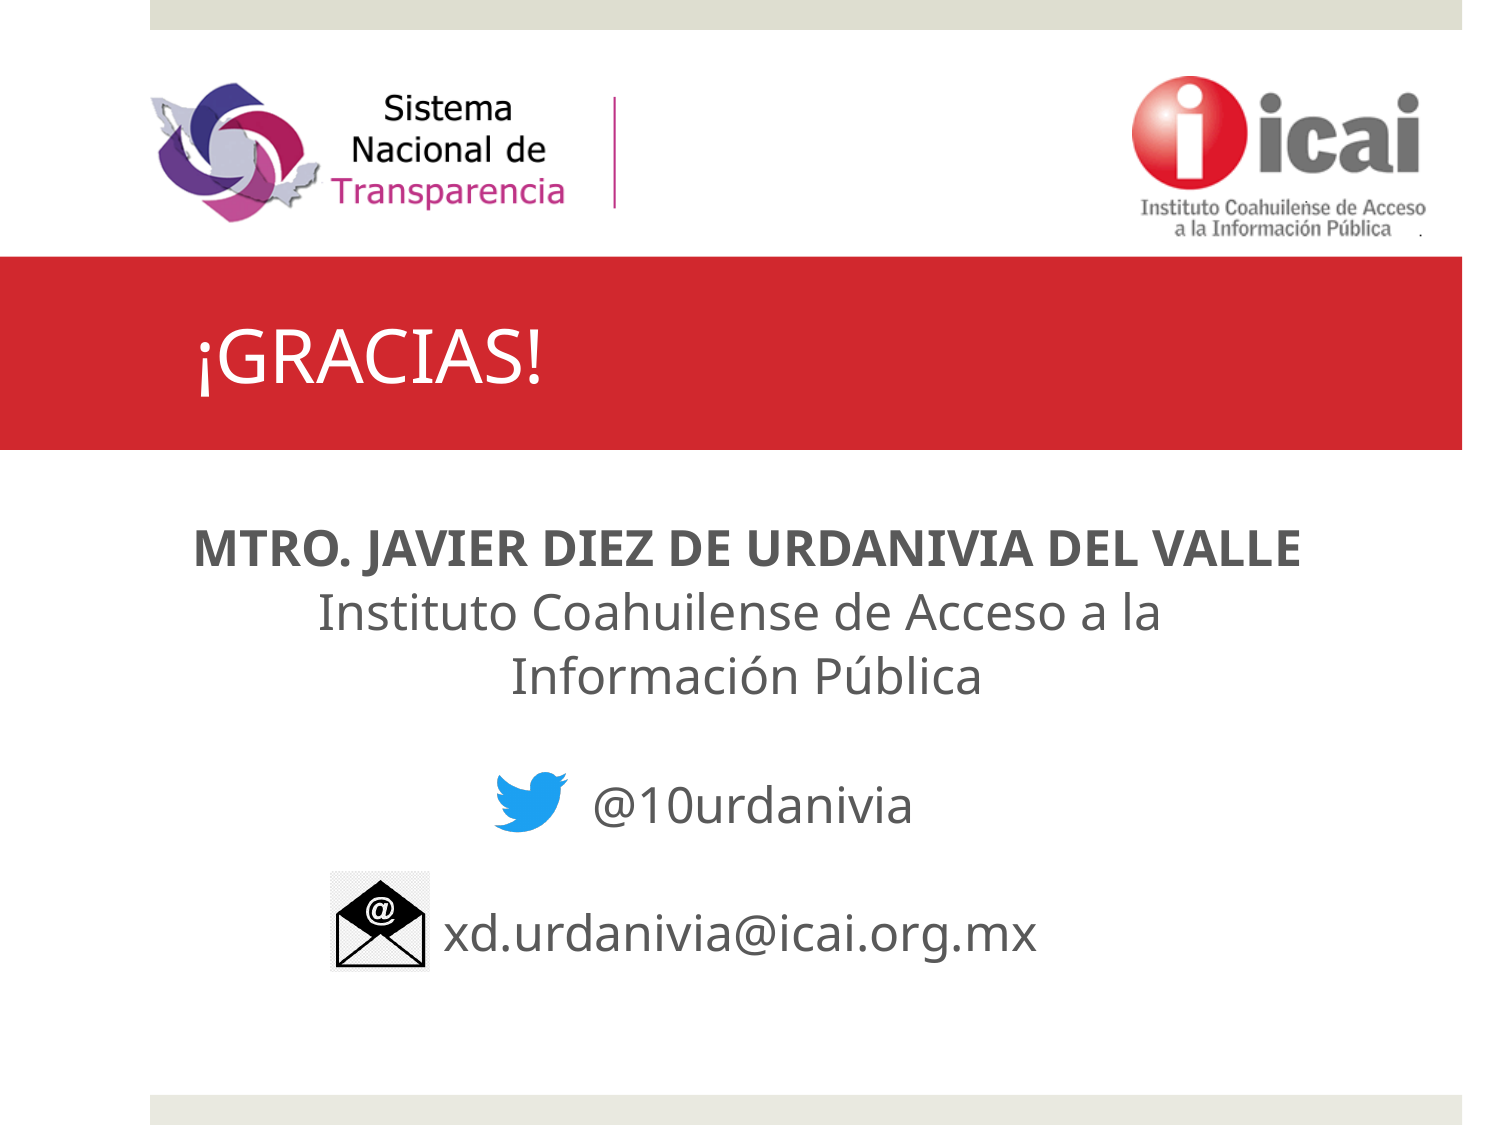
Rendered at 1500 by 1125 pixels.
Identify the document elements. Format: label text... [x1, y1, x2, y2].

list MTRO. JAVIER DIEZ DE URDANIVIA DEL VALLE Instituto Coahuilense de Acceso a la Información Pública @10urdanivia xd.urdanivia@icai.org.mx [63, 449, 1432, 1028]
picture [1131, 76, 1432, 252]
title ¡GRACIAS! [0, 256, 1463, 450]
picture [471, 743, 590, 861]
picture [329, 871, 431, 973]
picture [119, 31, 644, 255]
